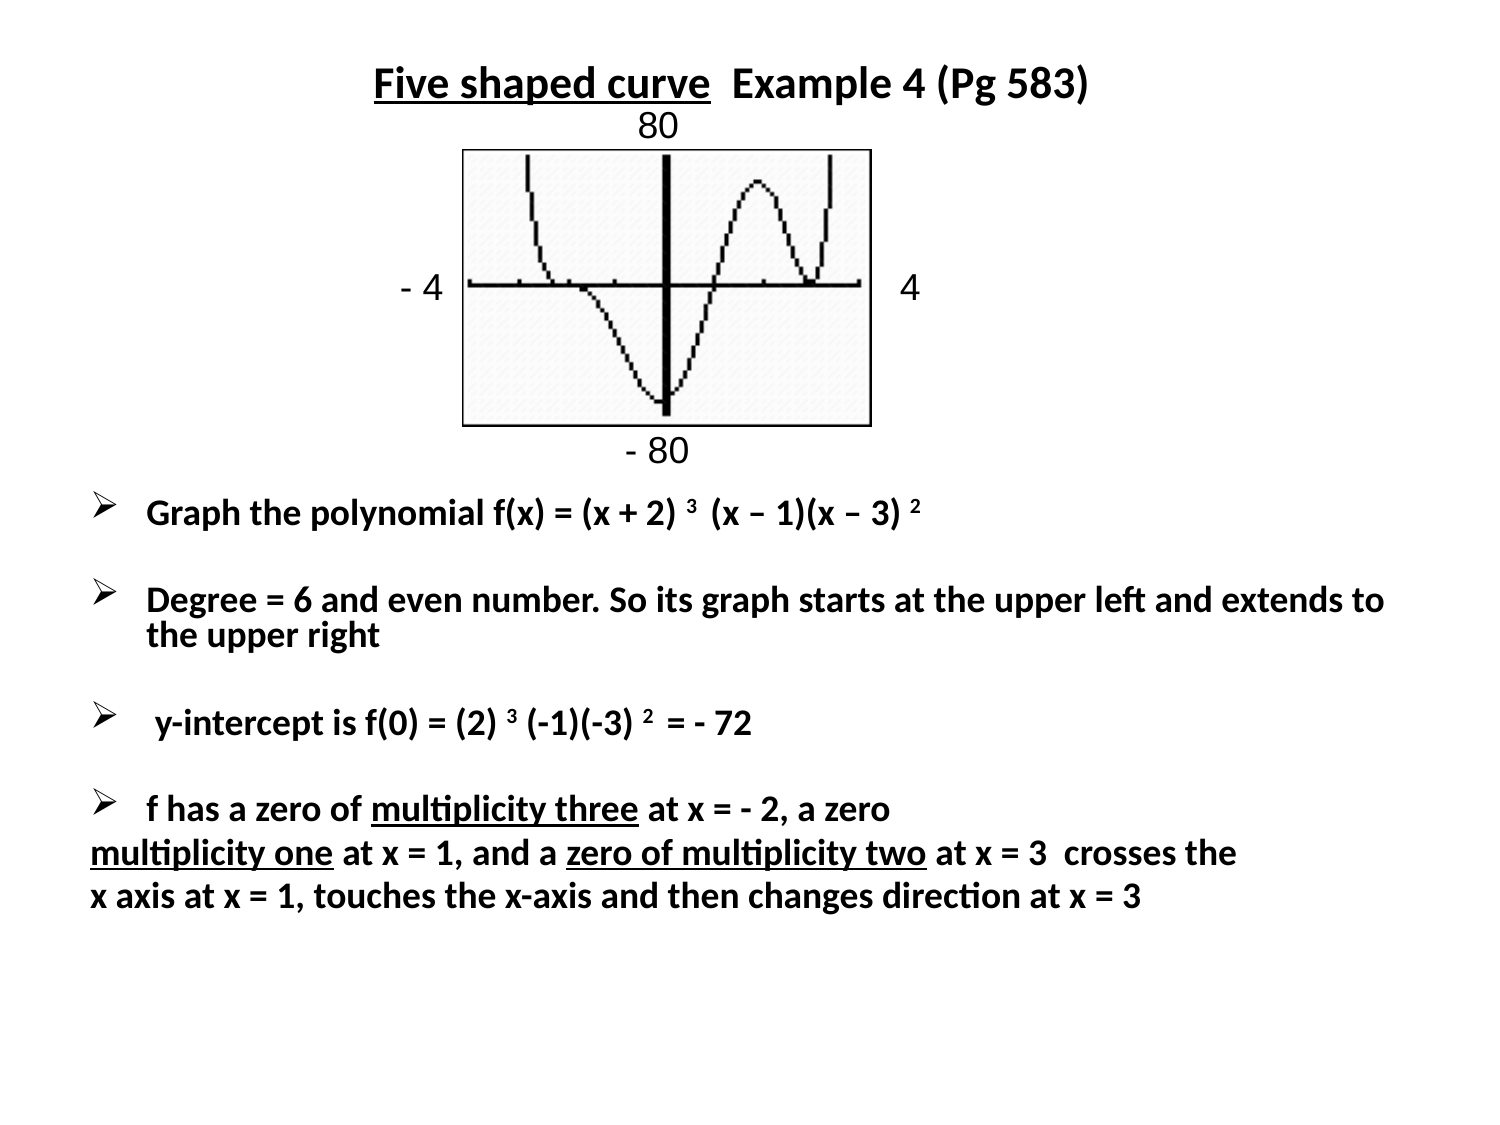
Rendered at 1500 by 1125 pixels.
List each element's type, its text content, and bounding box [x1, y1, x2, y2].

picture [462, 149, 873, 428]
text_box - 80 [610, 437, 705, 479]
text_box 4 [885, 255, 936, 316]
list Graph the polynomial f(x) = (x + 2) 3 (x – 1)(x – 3) 2 Degree = 6 and even number. So its graph starts at the upper left and extends to the upper right y-intercept is f(0) = (2) 3 (-1)(-3) 2 = - 72 f has a zero of multiplicity three at x = - 2, a zero multiplicity one at x = 1, and a zero of multiplicity two at x = 3 crosses the x axis at x = 1, touches the x-axis and then changes direction at x = 3 [75, 262, 1425, 1005]
text_box - 4 [385, 255, 457, 316]
title Five shaped curve Example 4 (Pg 583) [75, 45, 1399, 171]
text_box 80 [622, 93, 694, 148]
